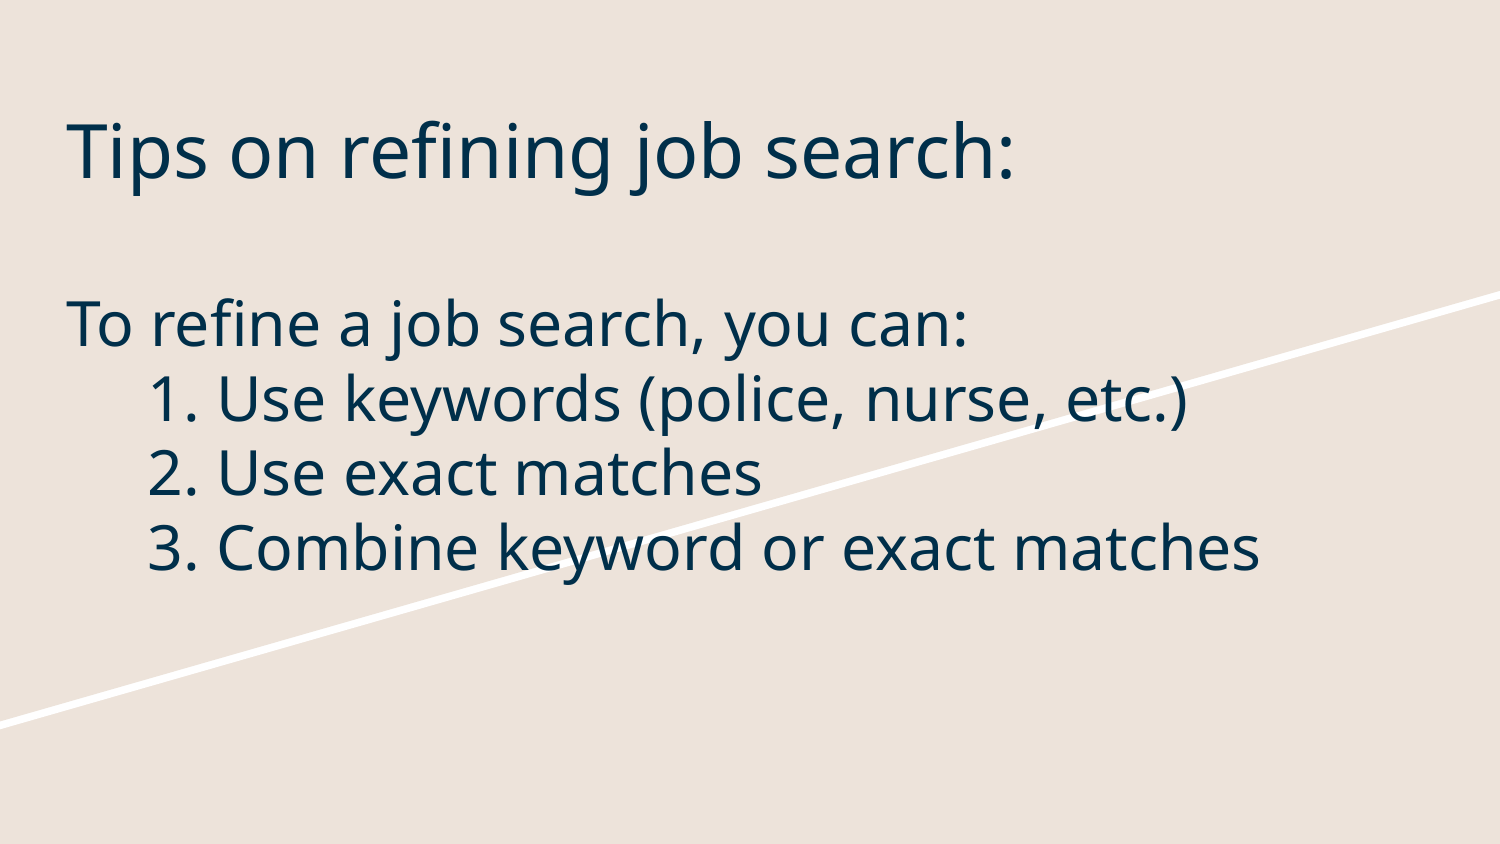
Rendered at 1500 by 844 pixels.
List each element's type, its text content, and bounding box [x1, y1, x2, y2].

title Tips on refining job search: To refine a job search, you can: Use keywords (police, nurse, etc.) Use exact matches Combine keyword or exact matches [51, 88, 1449, 299]
